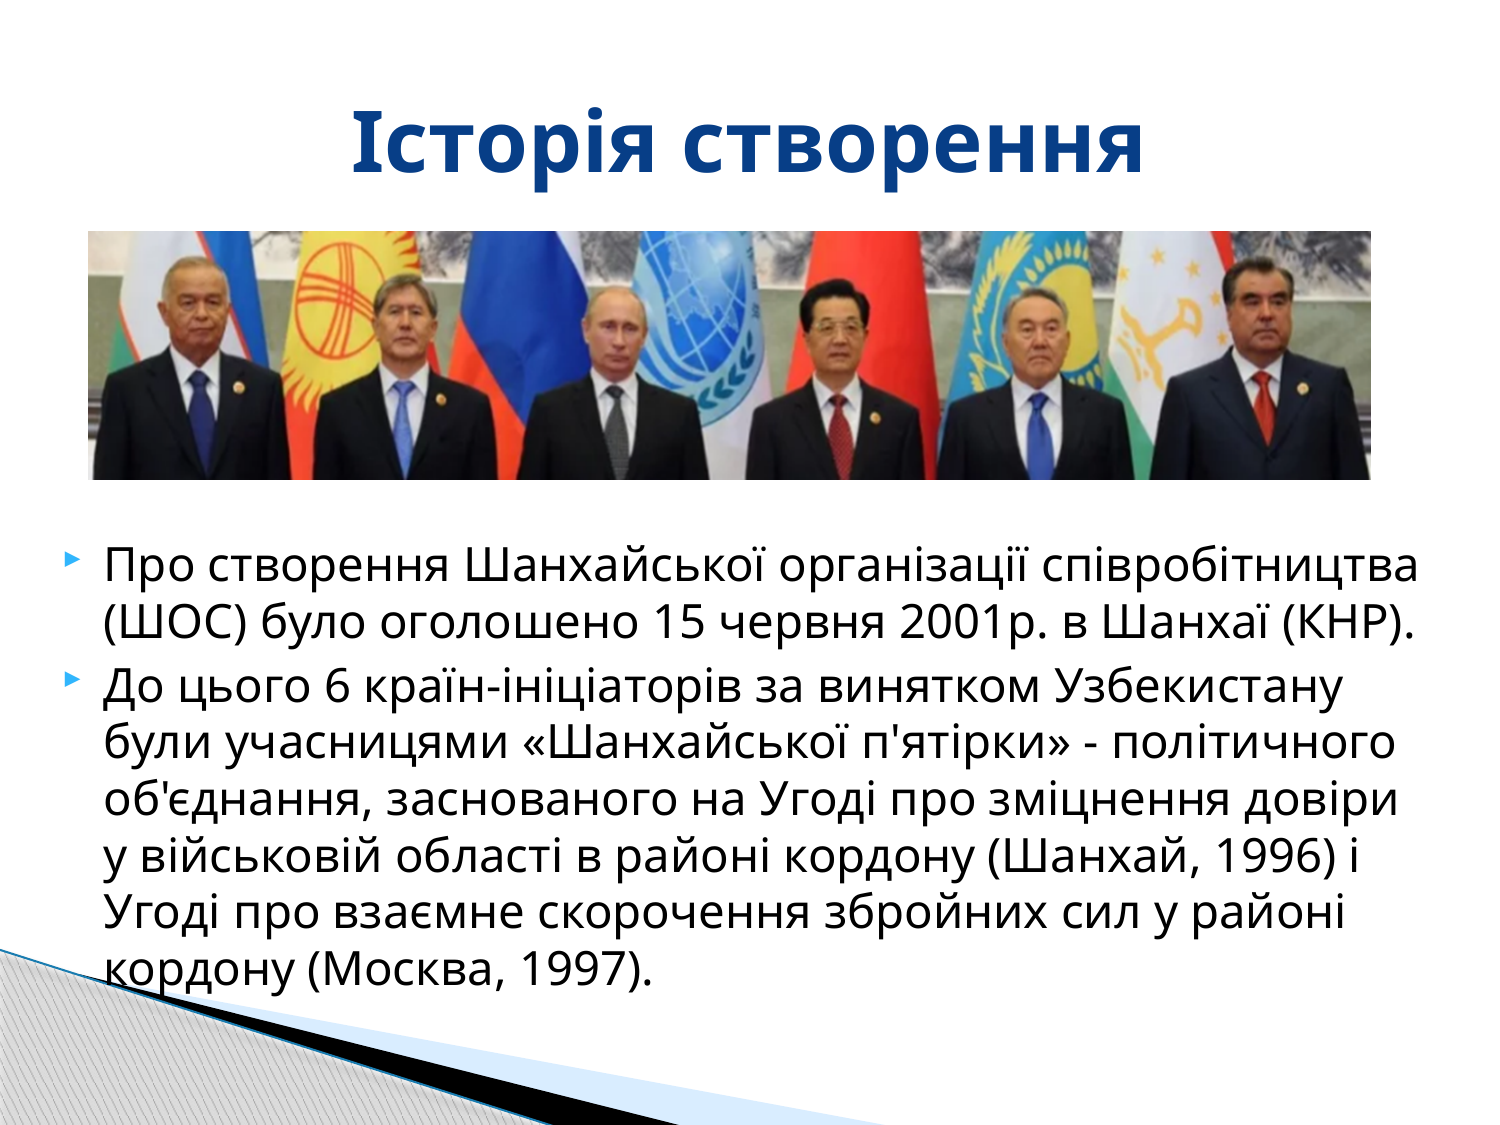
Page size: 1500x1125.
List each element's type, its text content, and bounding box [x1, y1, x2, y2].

picture [88, 231, 1371, 480]
list Про створення Шанхайської організації співробітництва (ШОС) було оголошено 15 червня 2001р. в Шанхаї (КНР). До цього 6 країн-ініціаторів за винятком Узбекистану були учасницями «Шанхайської п'ятірки» - політичного об'єднання, заснованого на Угоді про зміцнення довіри у військовій області в районі кордону (Шанхай, 1996) і Угоді про взаємне скорочення збройних сил у районі кордону (Москва, 1997). [29, 527, 1439, 1012]
title Історія створення [75, 45, 1425, 233]
